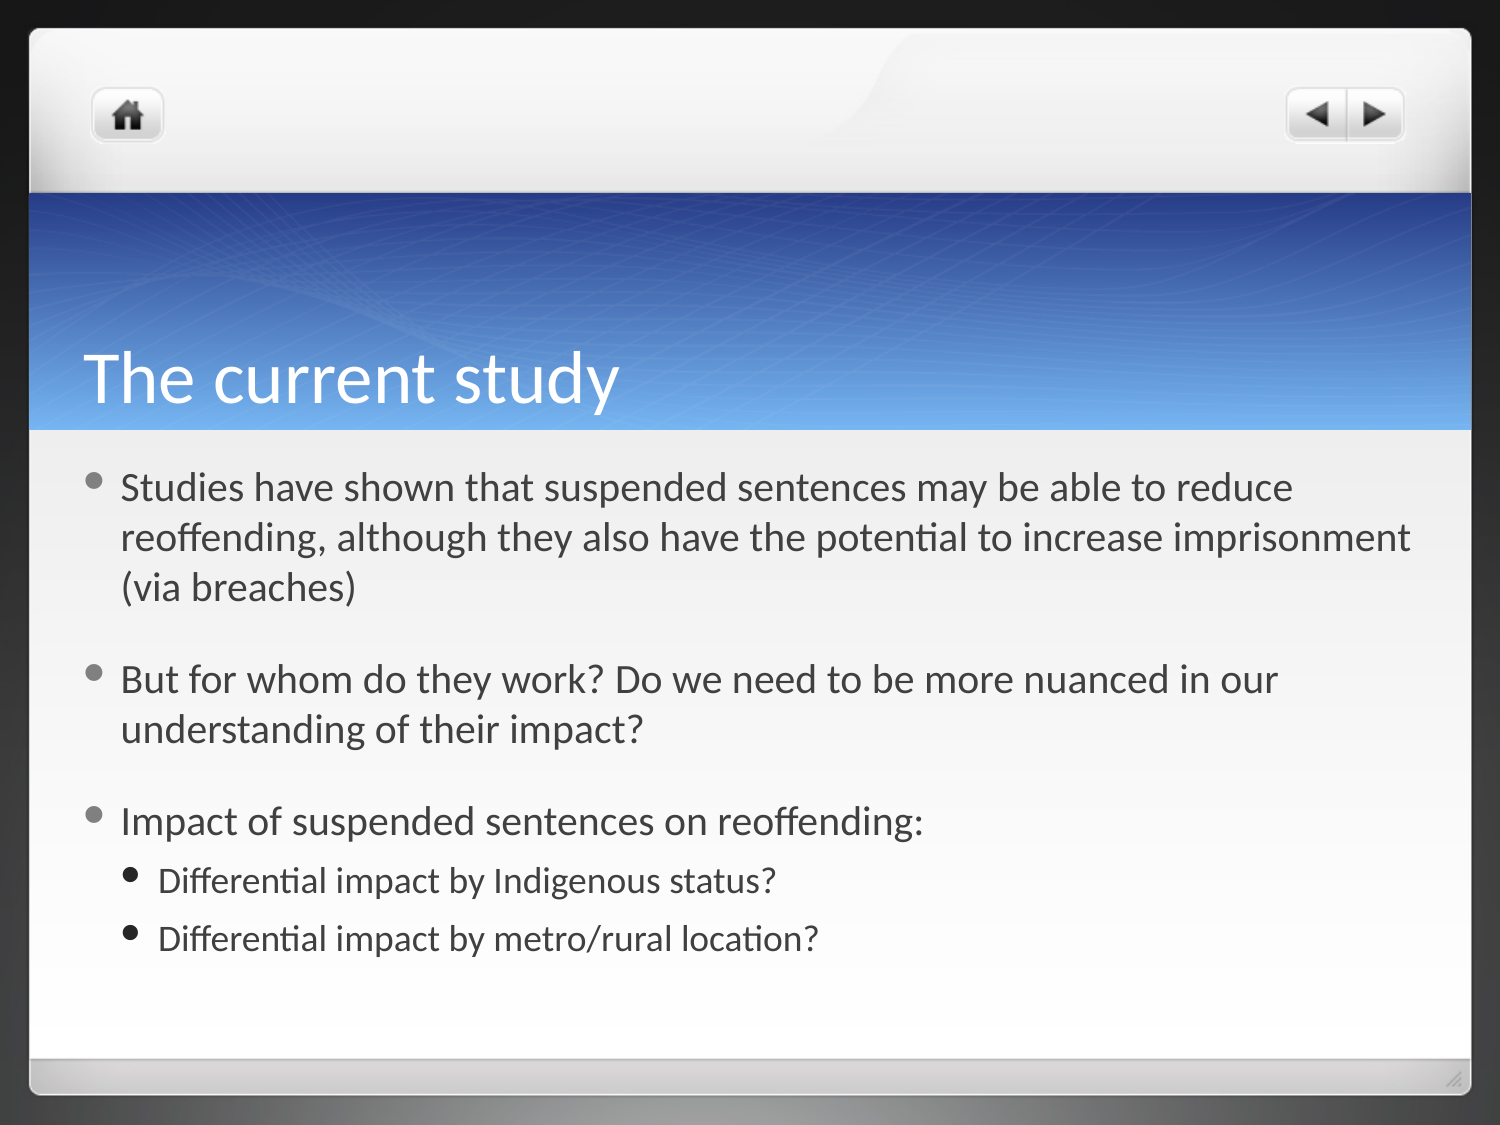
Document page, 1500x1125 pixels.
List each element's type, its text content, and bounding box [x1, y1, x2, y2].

picture [0, 0, 1500, 1125]
title The current study [68, 238, 1432, 427]
list Studies have shown that suspended sentences may be able to reduce reoffending, although they also have the potential to increase imprisonment (via breaches) But for whom do they work? Do we need to be more nuanced in our understanding of their impact? Impact of suspended sentences on reoffending: Differential impact by Indigenous status? Differential impact by metro/rural location? [68, 452, 1432, 1025]
